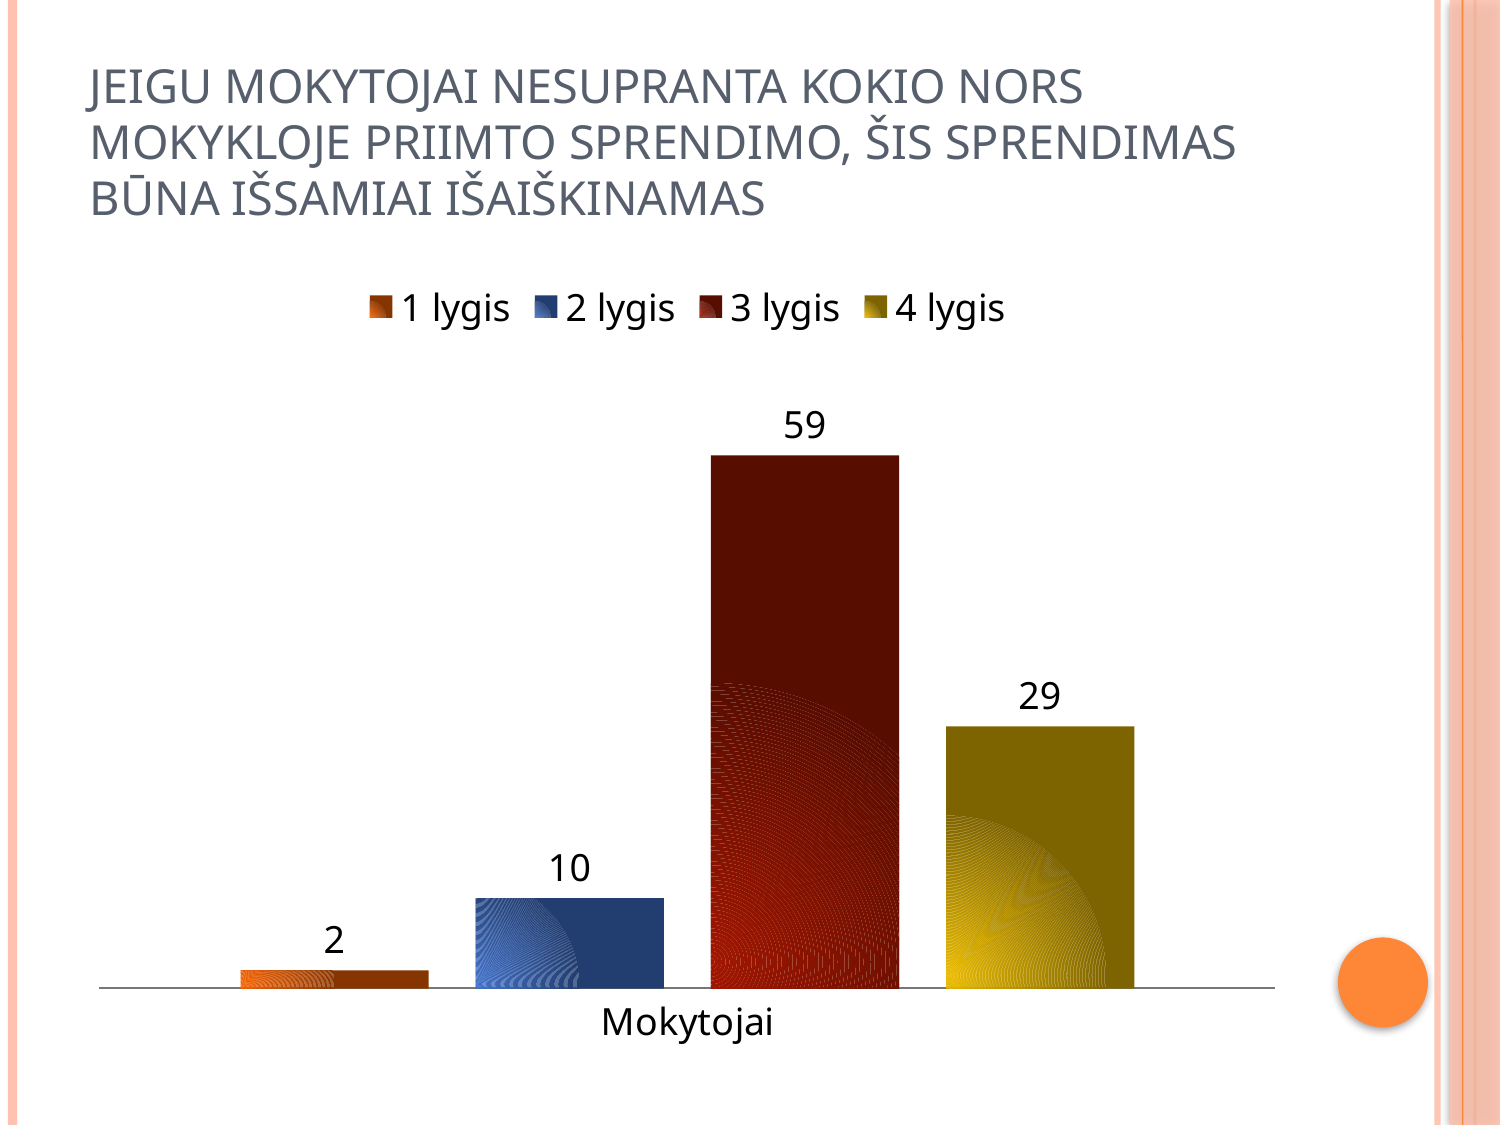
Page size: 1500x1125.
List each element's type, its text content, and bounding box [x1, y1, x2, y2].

chart [74, 261, 1301, 1063]
title Jeigu mokytojai nesupranta kokio nors mokykloje priimto sprendimo, šis sprendimas būna išsamiai išaiškinamas [75, 45, 1300, 233]
